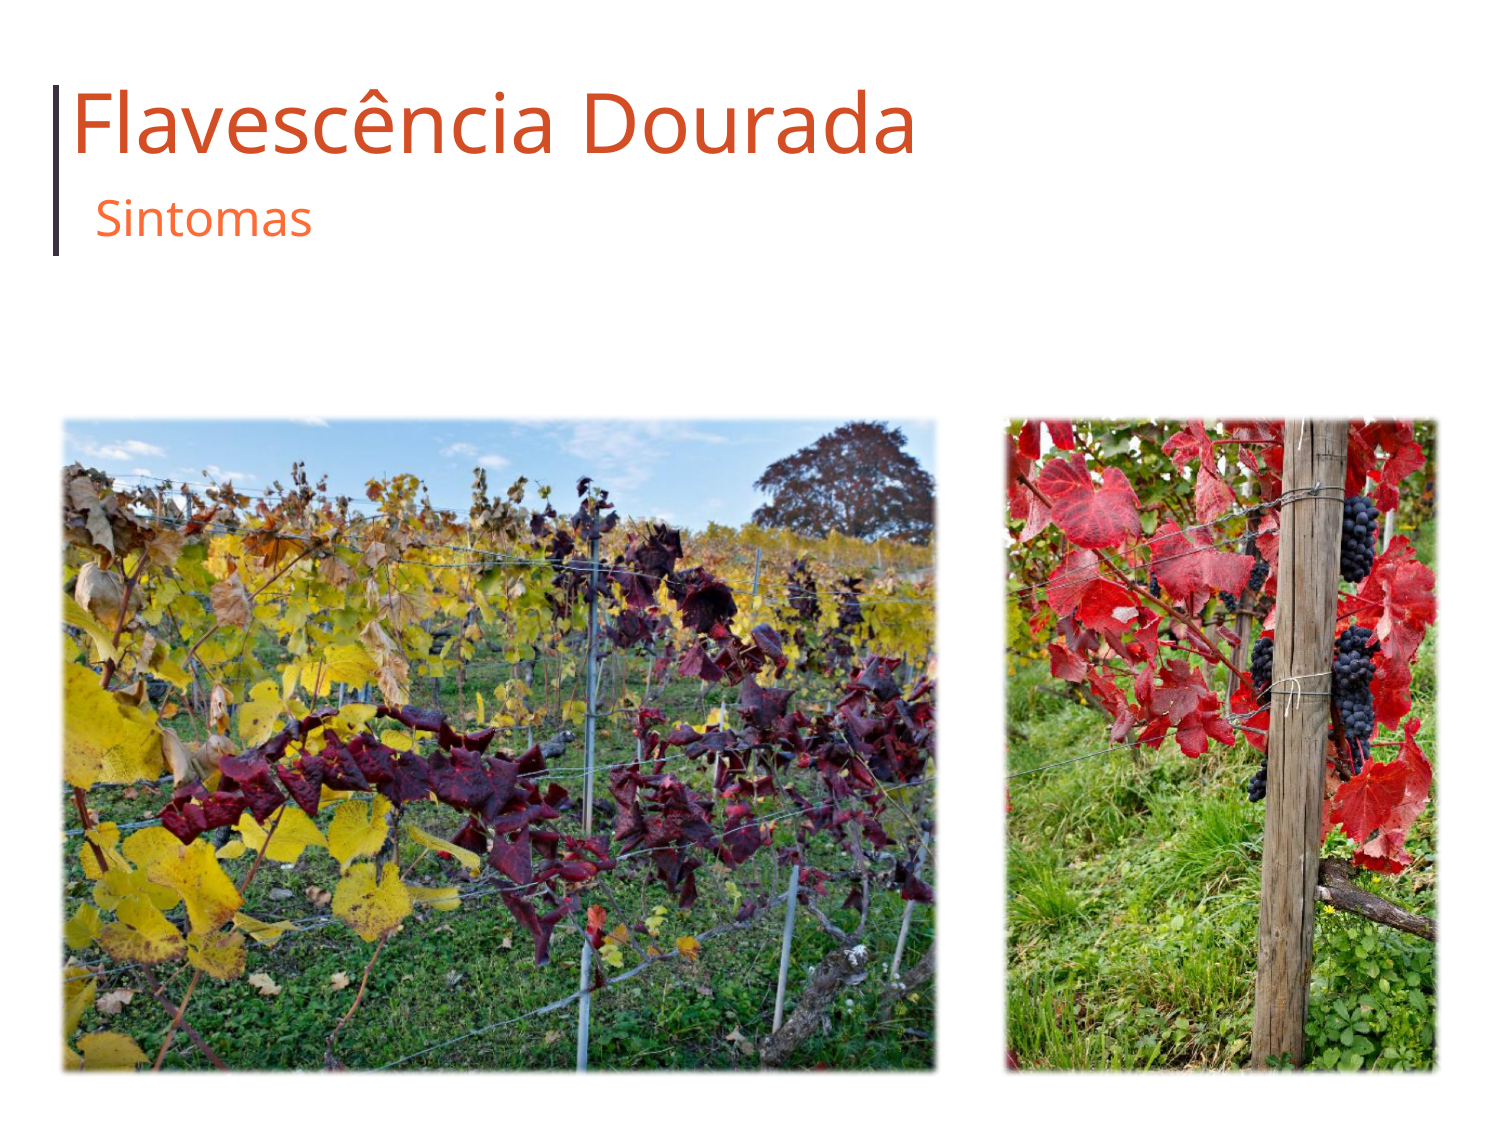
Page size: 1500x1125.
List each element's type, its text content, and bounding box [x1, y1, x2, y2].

text_box Flavescência Dourada [55, 62, 1153, 178]
picture [58, 414, 941, 1077]
picture [1000, 414, 1442, 1077]
text_box Sintomas [80, 178, 809, 254]
